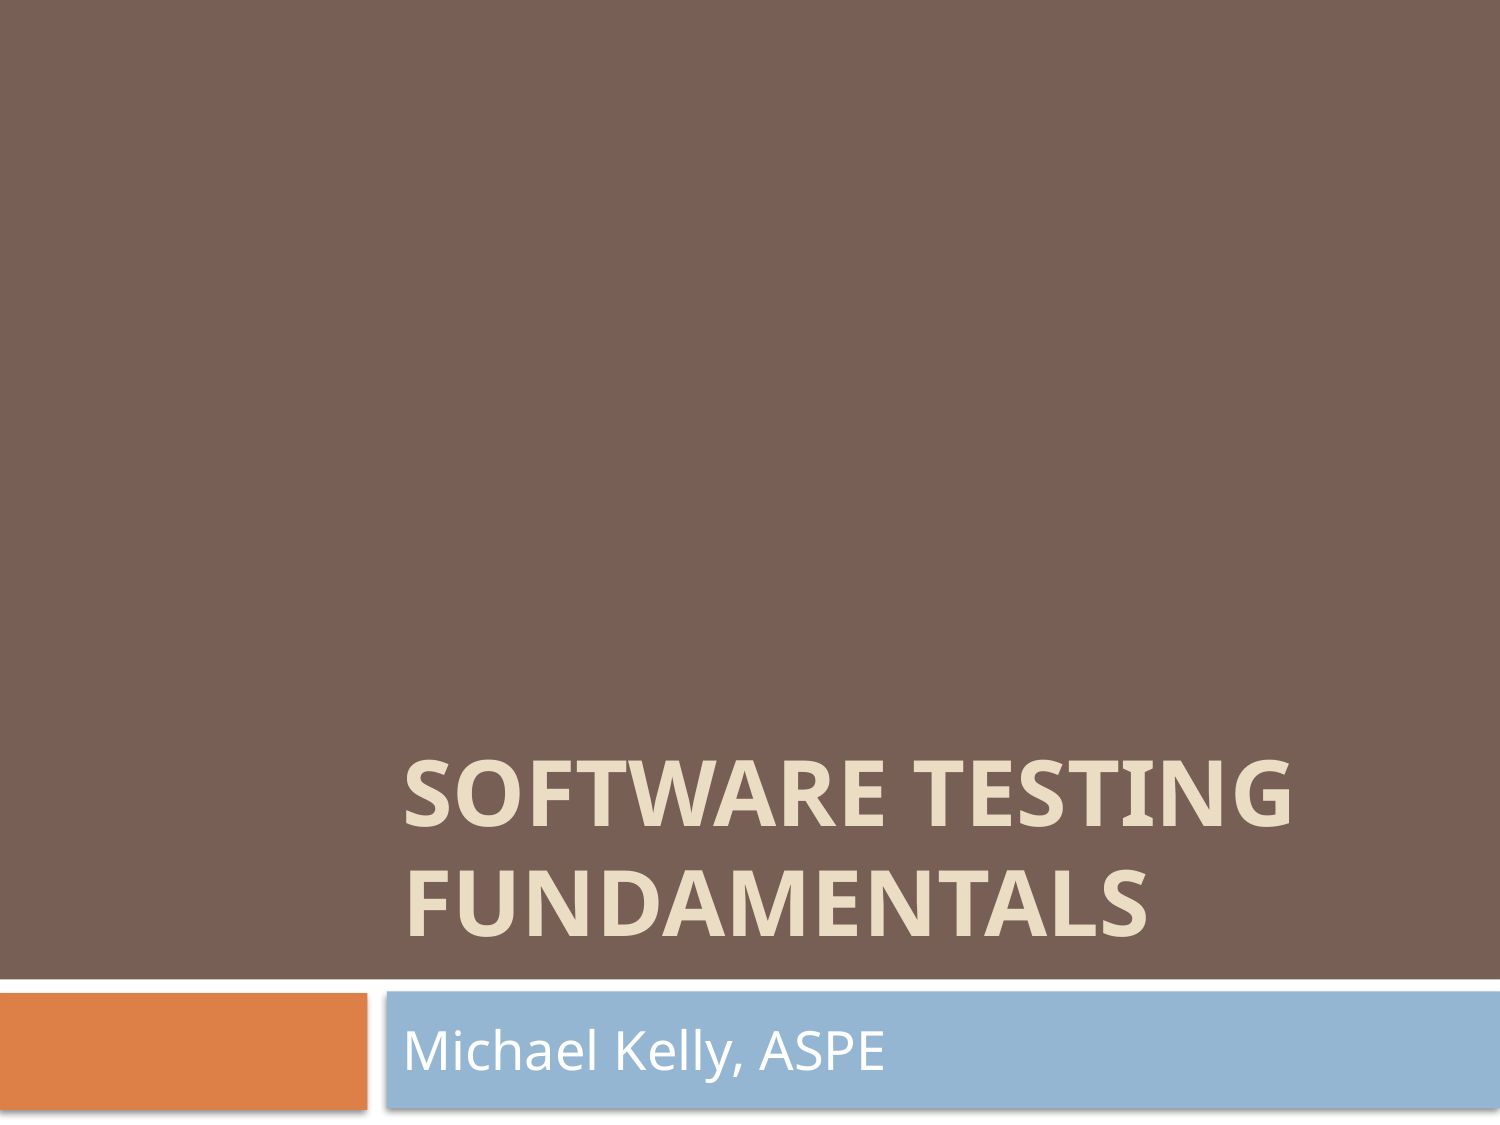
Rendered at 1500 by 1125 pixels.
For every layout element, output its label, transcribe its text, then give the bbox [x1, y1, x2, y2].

subtitle Michael Kelly, ASPE [387, 992, 1488, 1105]
title Software Testing Fundamentals [387, 662, 1450, 963]
